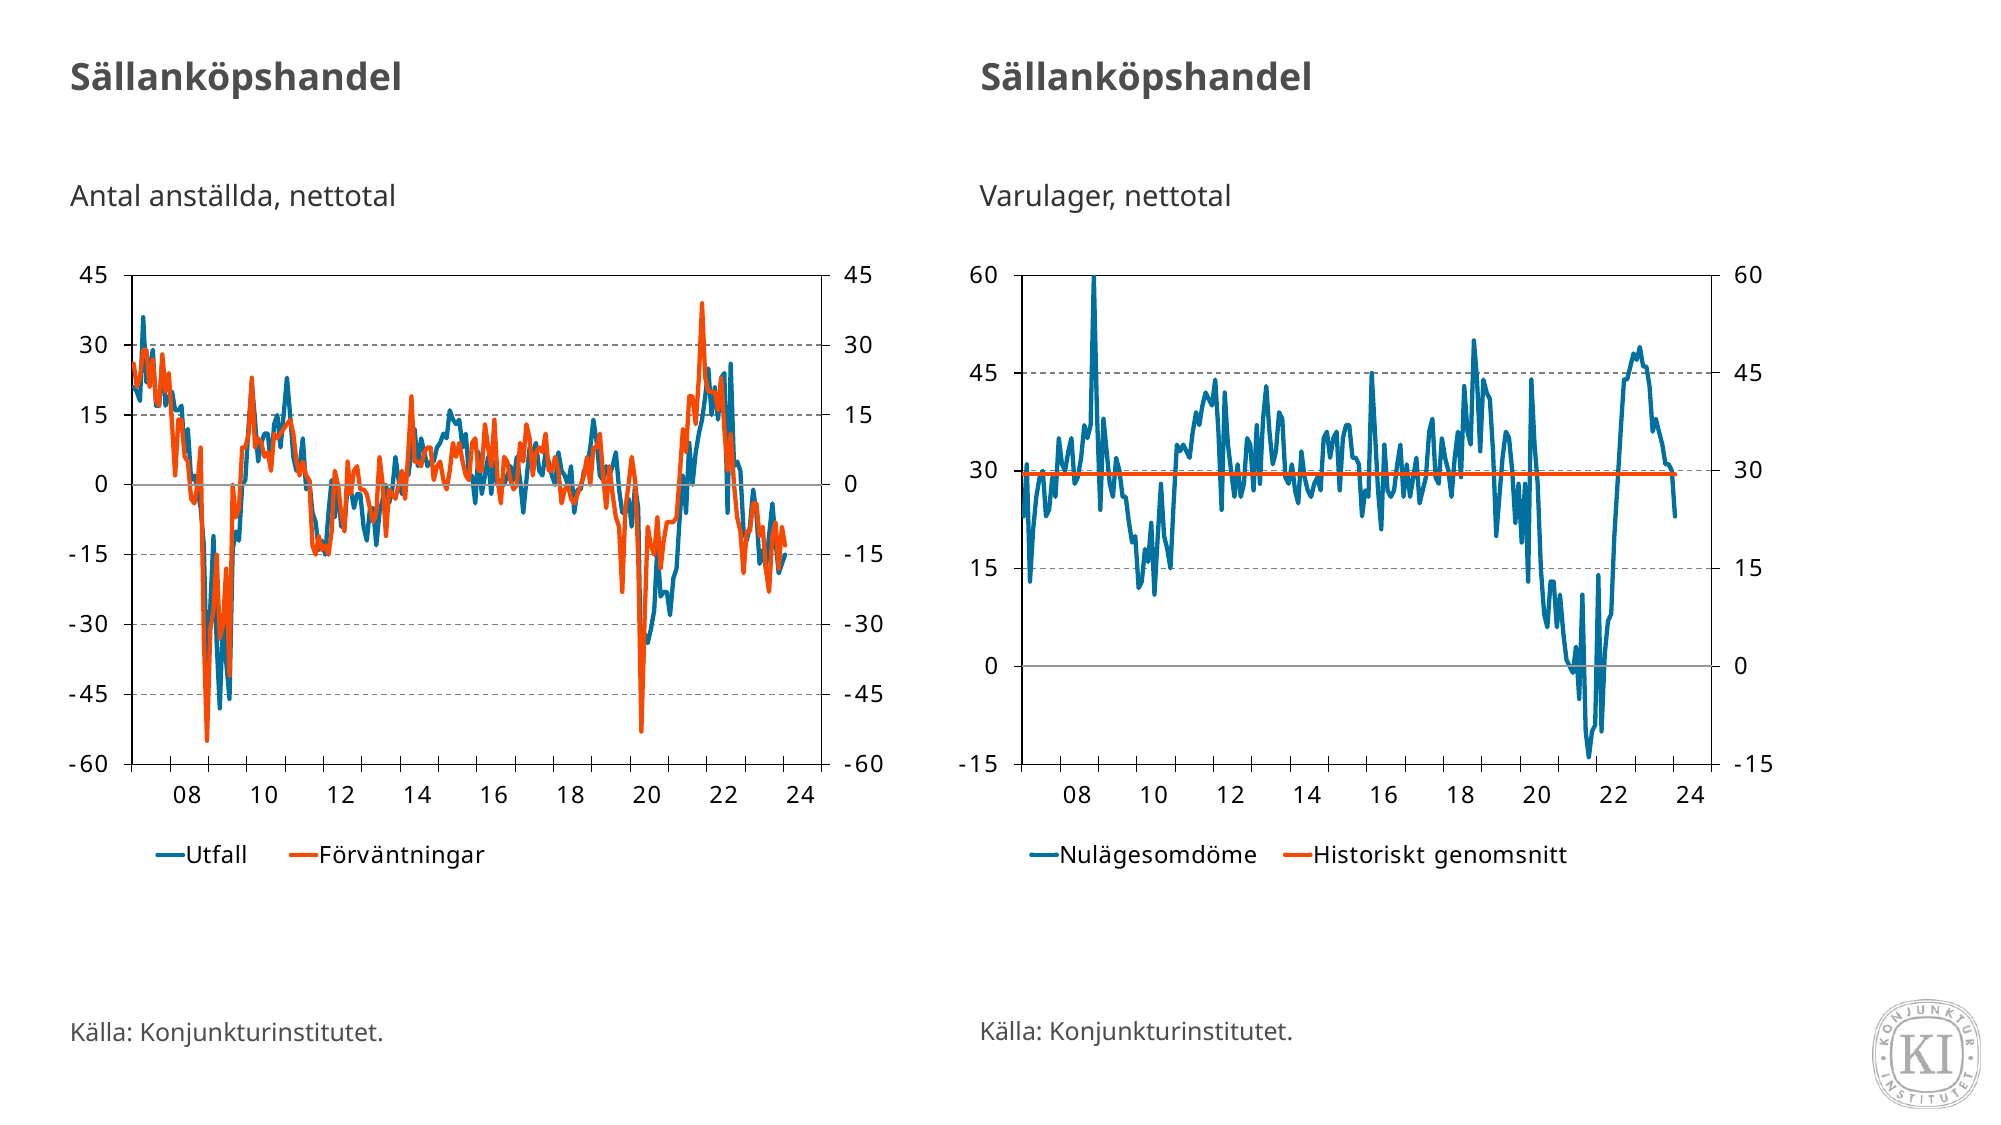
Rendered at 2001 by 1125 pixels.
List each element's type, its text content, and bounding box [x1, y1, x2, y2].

list Varulager, nettotal [964, 137, 1848, 220]
subtitle Källa: Konjunkturinstitutet. [55, 1008, 938, 1106]
list Antal anställda, nettotal [55, 137, 938, 220]
picture [1872, 999, 1981, 1109]
list Källa: Konjunkturinstitutet. [964, 1008, 1848, 1106]
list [941, 249, 1829, 874]
list Sällanköpshandel [965, 45, 1849, 129]
title Sällanköpshandel [55, 45, 938, 128]
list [51, 249, 939, 874]
